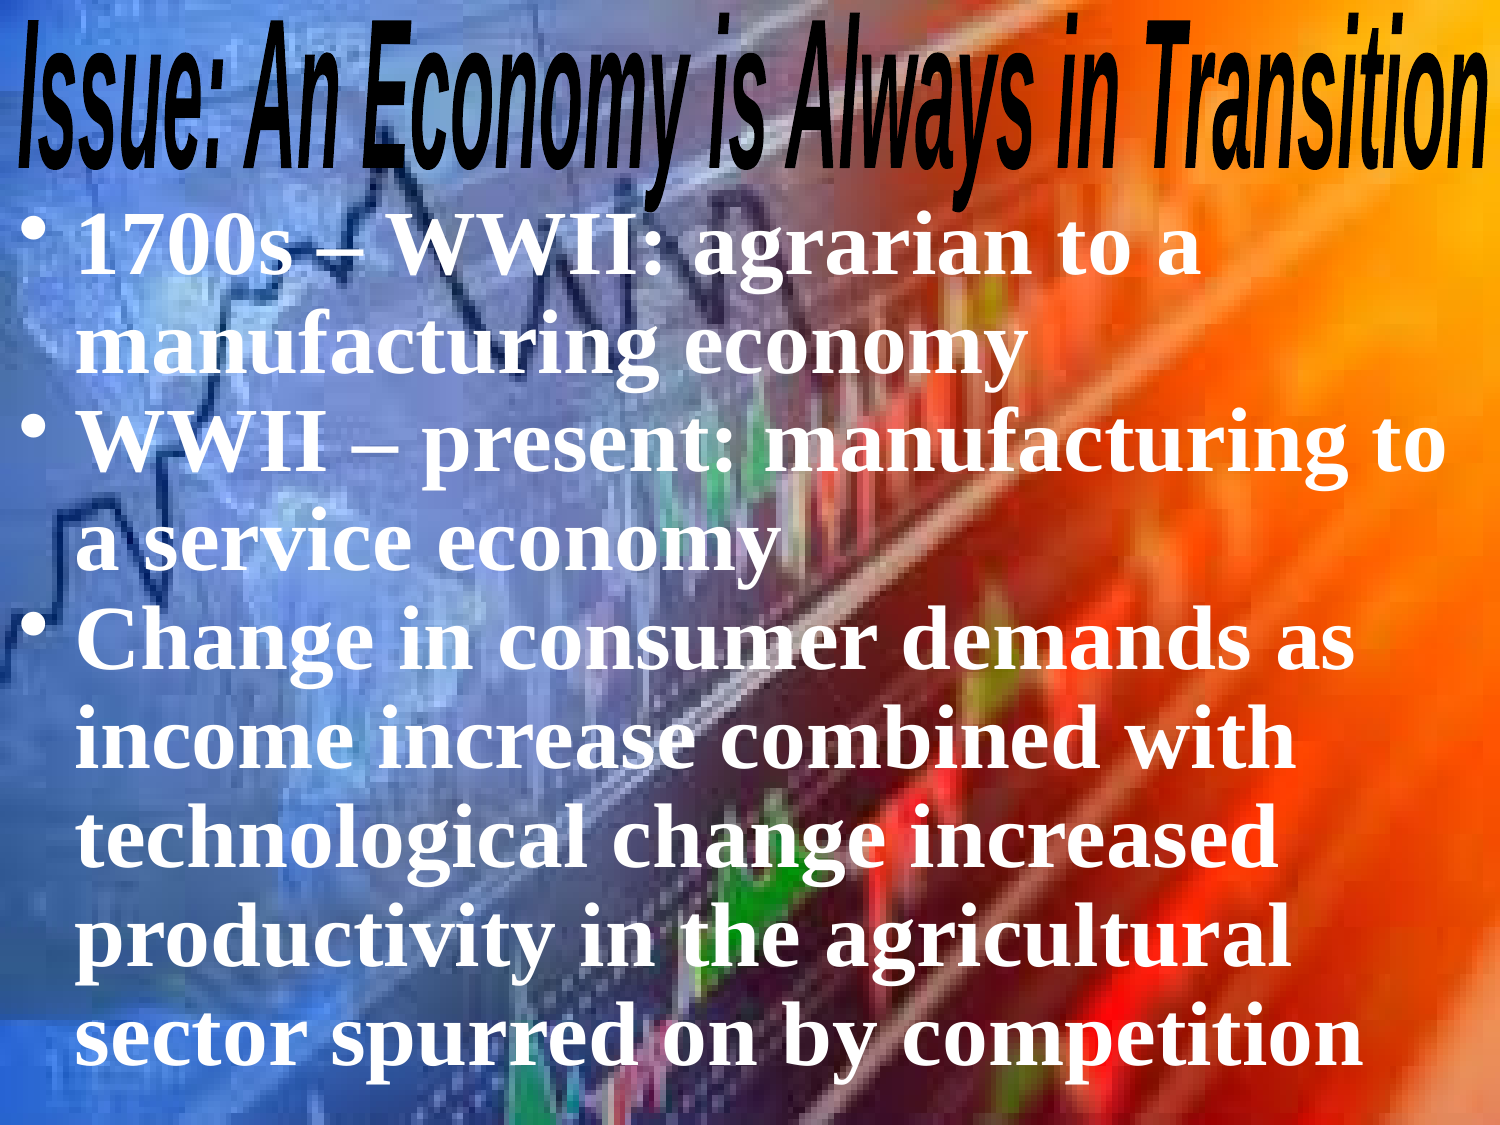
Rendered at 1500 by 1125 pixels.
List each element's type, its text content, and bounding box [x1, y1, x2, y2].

list 1700s – WWII: agrarian to a manufacturing economy WWII – present: manufacturing to a service economy Change in consumer demands as income increase combined with technological change increased productivity in the agricultural sector spurred on by competition [3, 187, 1500, 1125]
picture [0, 0, 1500, 1125]
